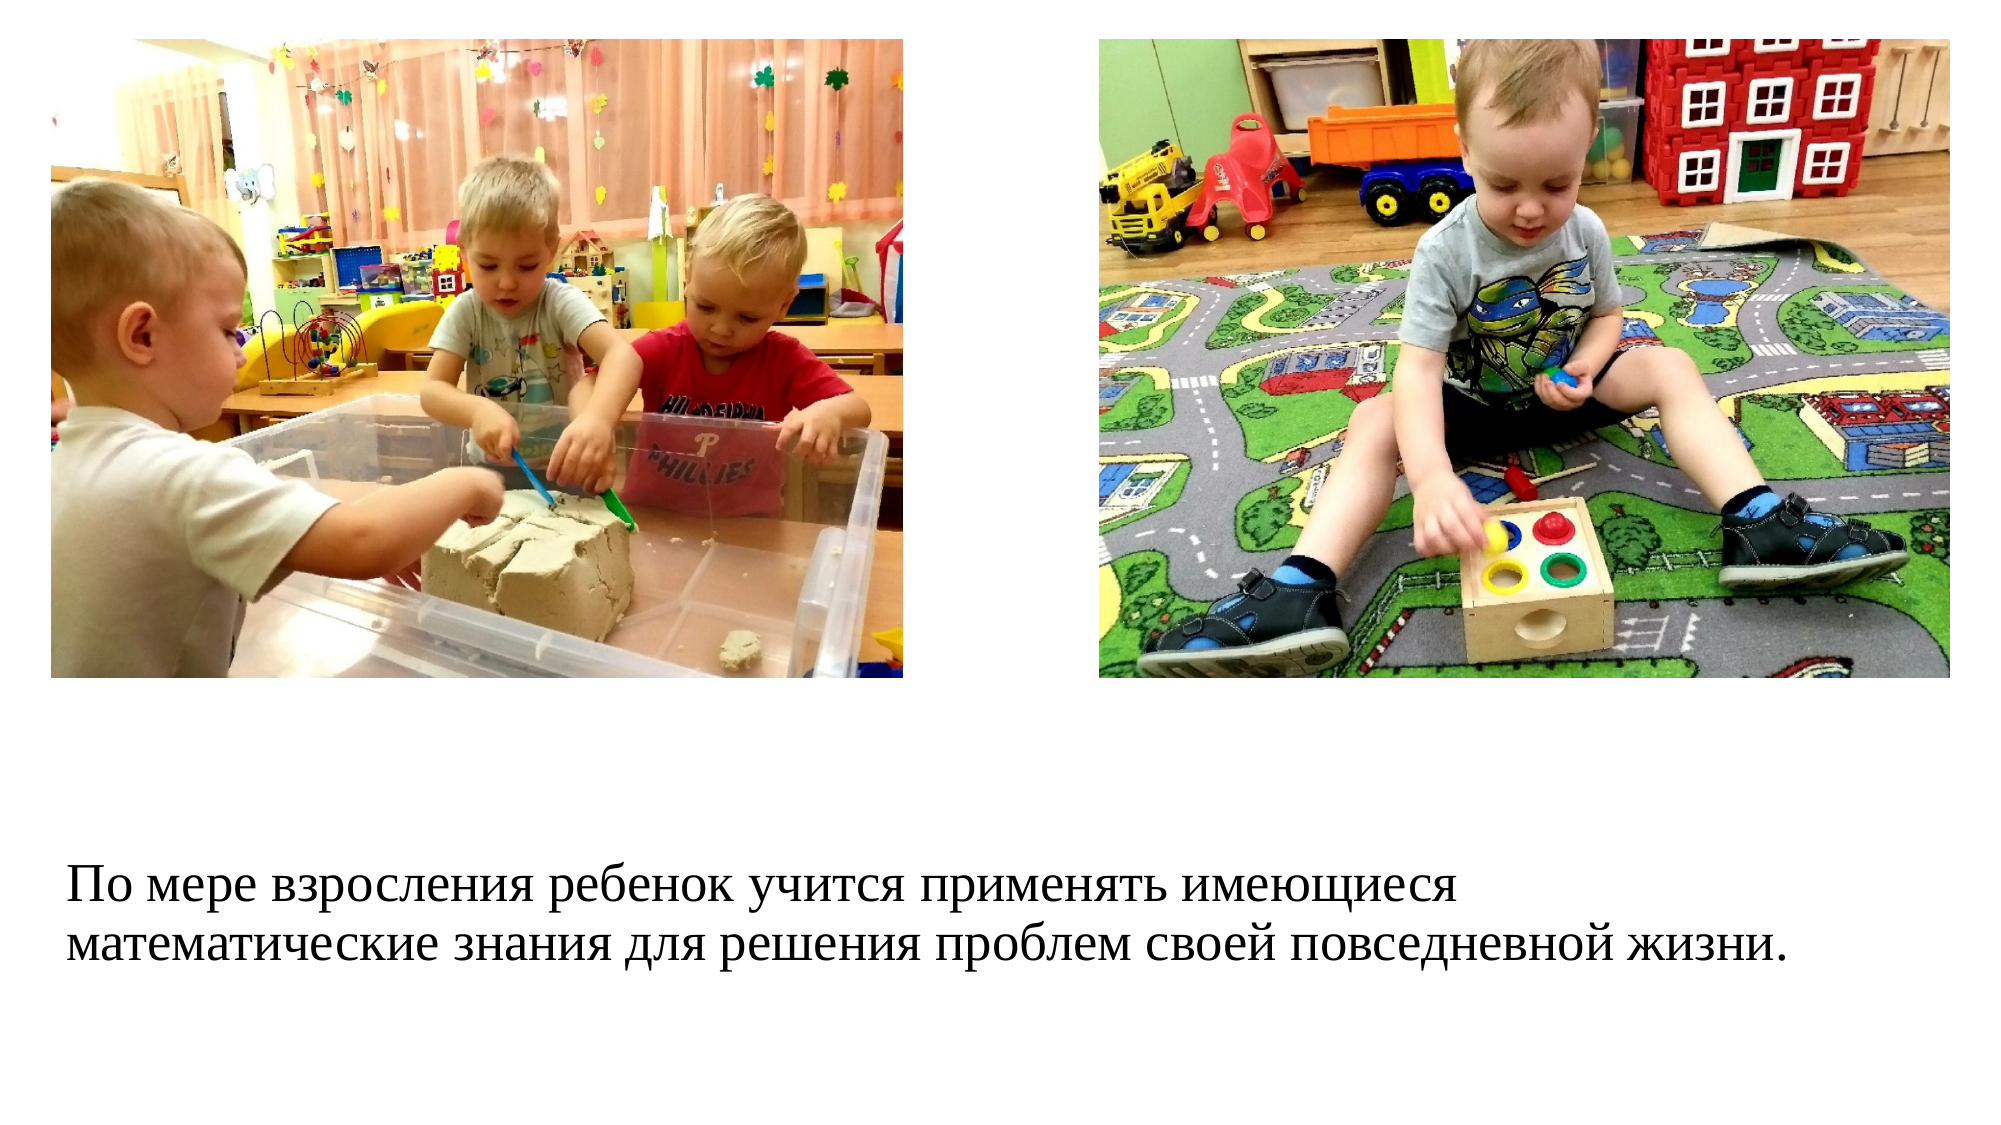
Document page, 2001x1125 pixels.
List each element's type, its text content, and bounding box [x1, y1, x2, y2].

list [1099, 39, 1950, 678]
list По мере взросления ребенок учится применять имеющиеся математические знания для решения проблем своей повседневной жизни. [51, 846, 1830, 1037]
picture [51, 39, 903, 678]
